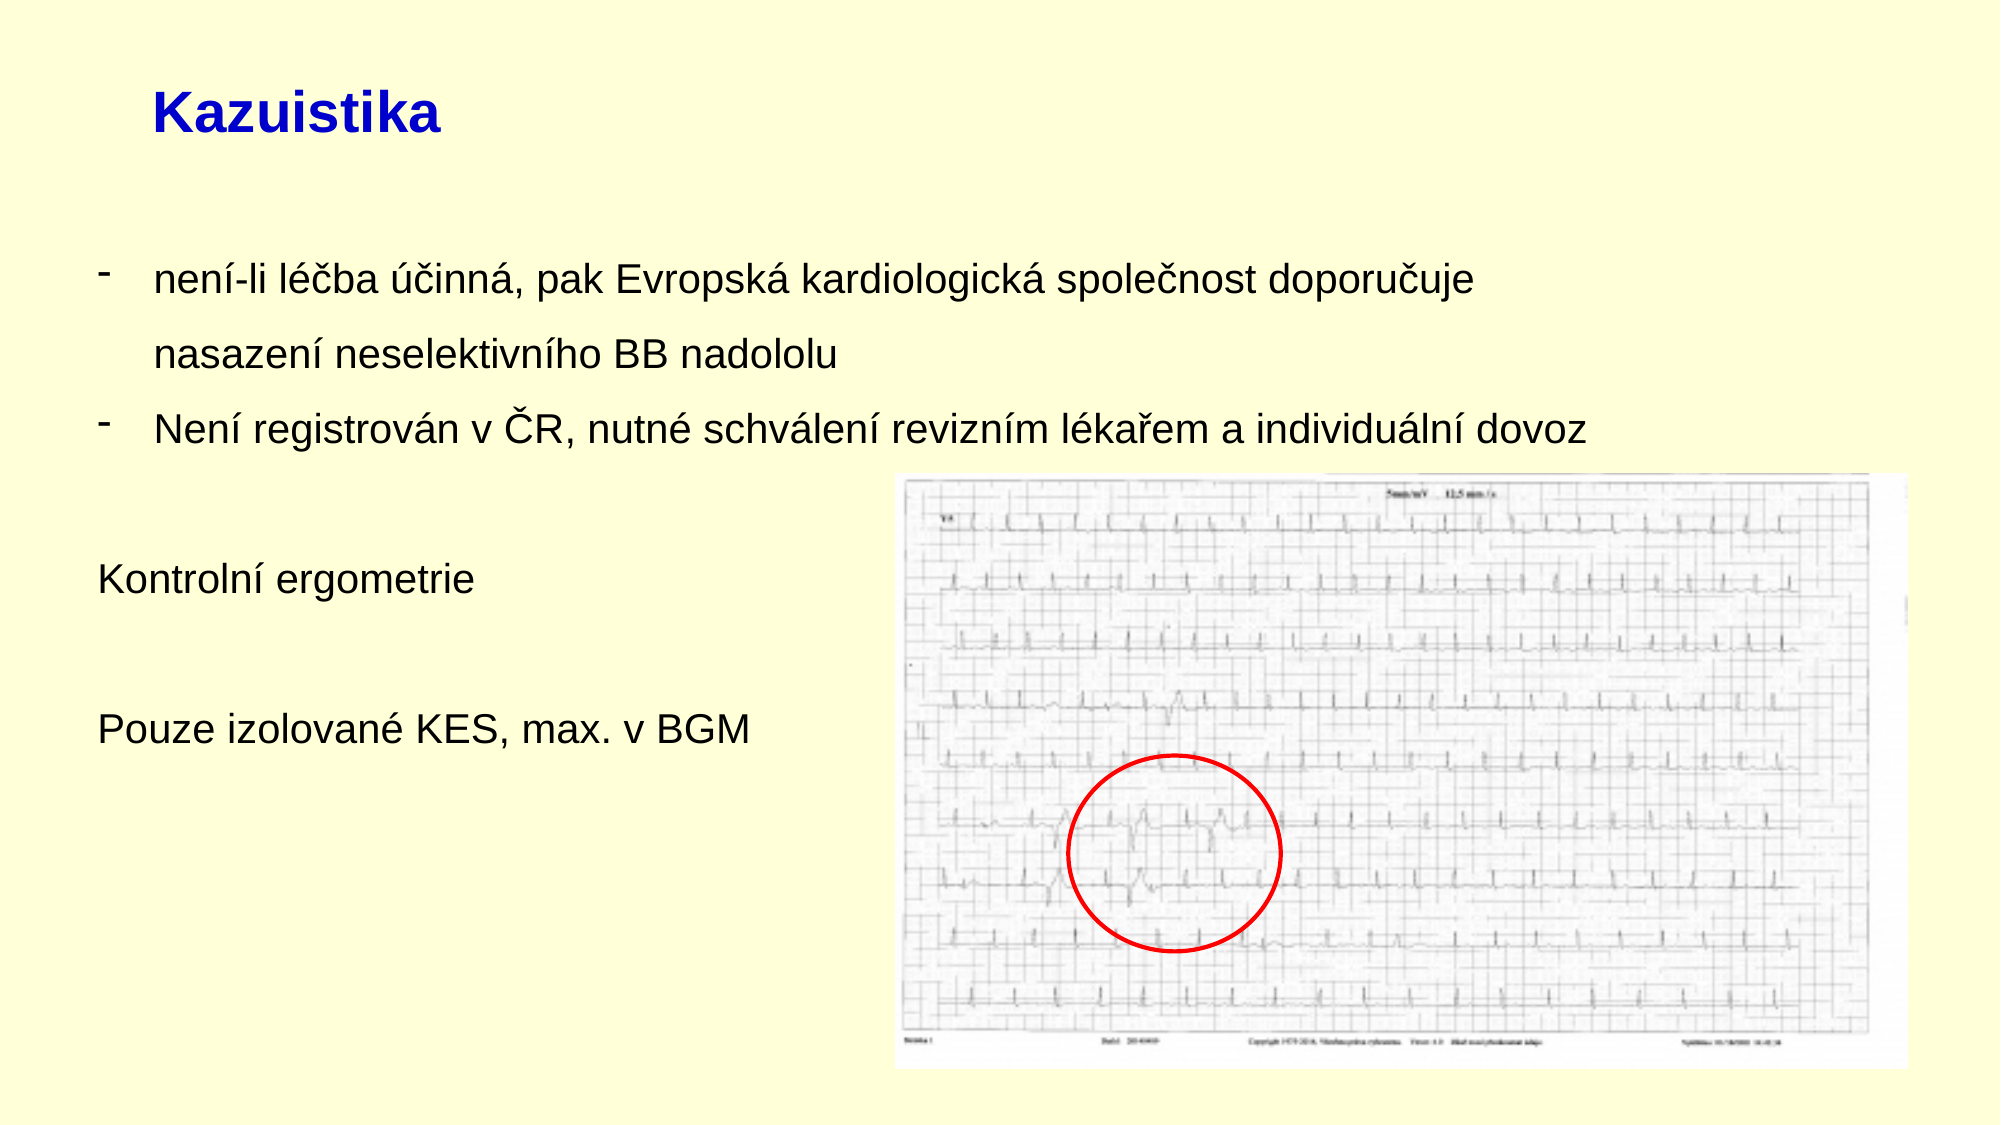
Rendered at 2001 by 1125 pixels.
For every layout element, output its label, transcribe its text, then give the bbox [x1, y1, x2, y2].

text_box není-li léčba účinná, pak Evropská kardiologická společnost doporučuje nasazení neselektivního BB nadololu Není registrován v ČR, nutné schválení revizním lékařem a individuální dovoz Kontrolní ergometrie Pouze izolované KES, max. v BGM [82, 219, 1611, 760]
title Kazuistika [137, 59, 1863, 278]
picture [895, 473, 1908, 1069]
